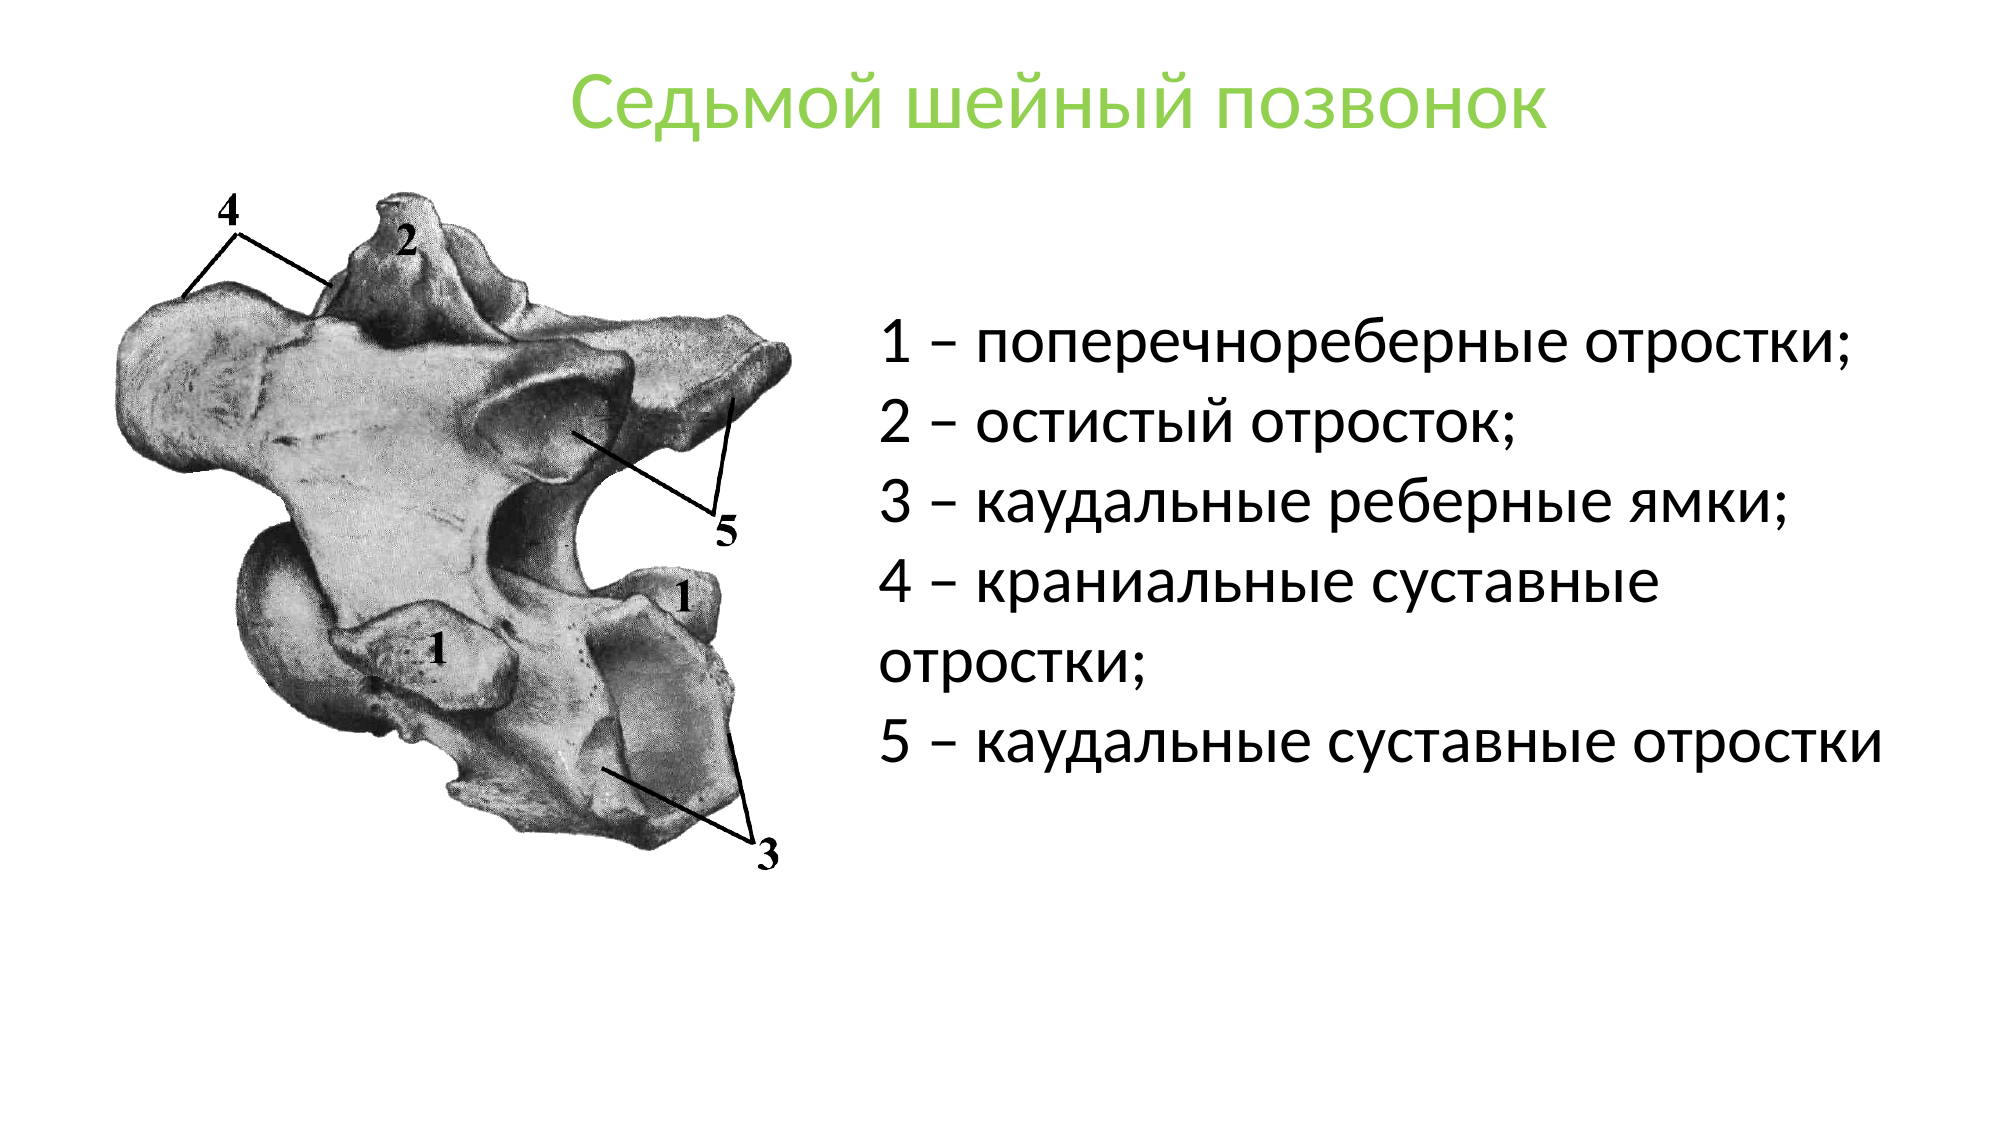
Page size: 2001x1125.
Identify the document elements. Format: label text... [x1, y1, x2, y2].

picture [70, 174, 837, 898]
title 1 – поперечнореберные отростки; 2 – остистый отросток; 3 – каудальные реберные ямки; 4 – краниальные суставные отростки; 5 – каудальные суставные отростки [863, 233, 1900, 838]
text_box Седьмой шейный позвонок [555, 38, 1564, 153]
